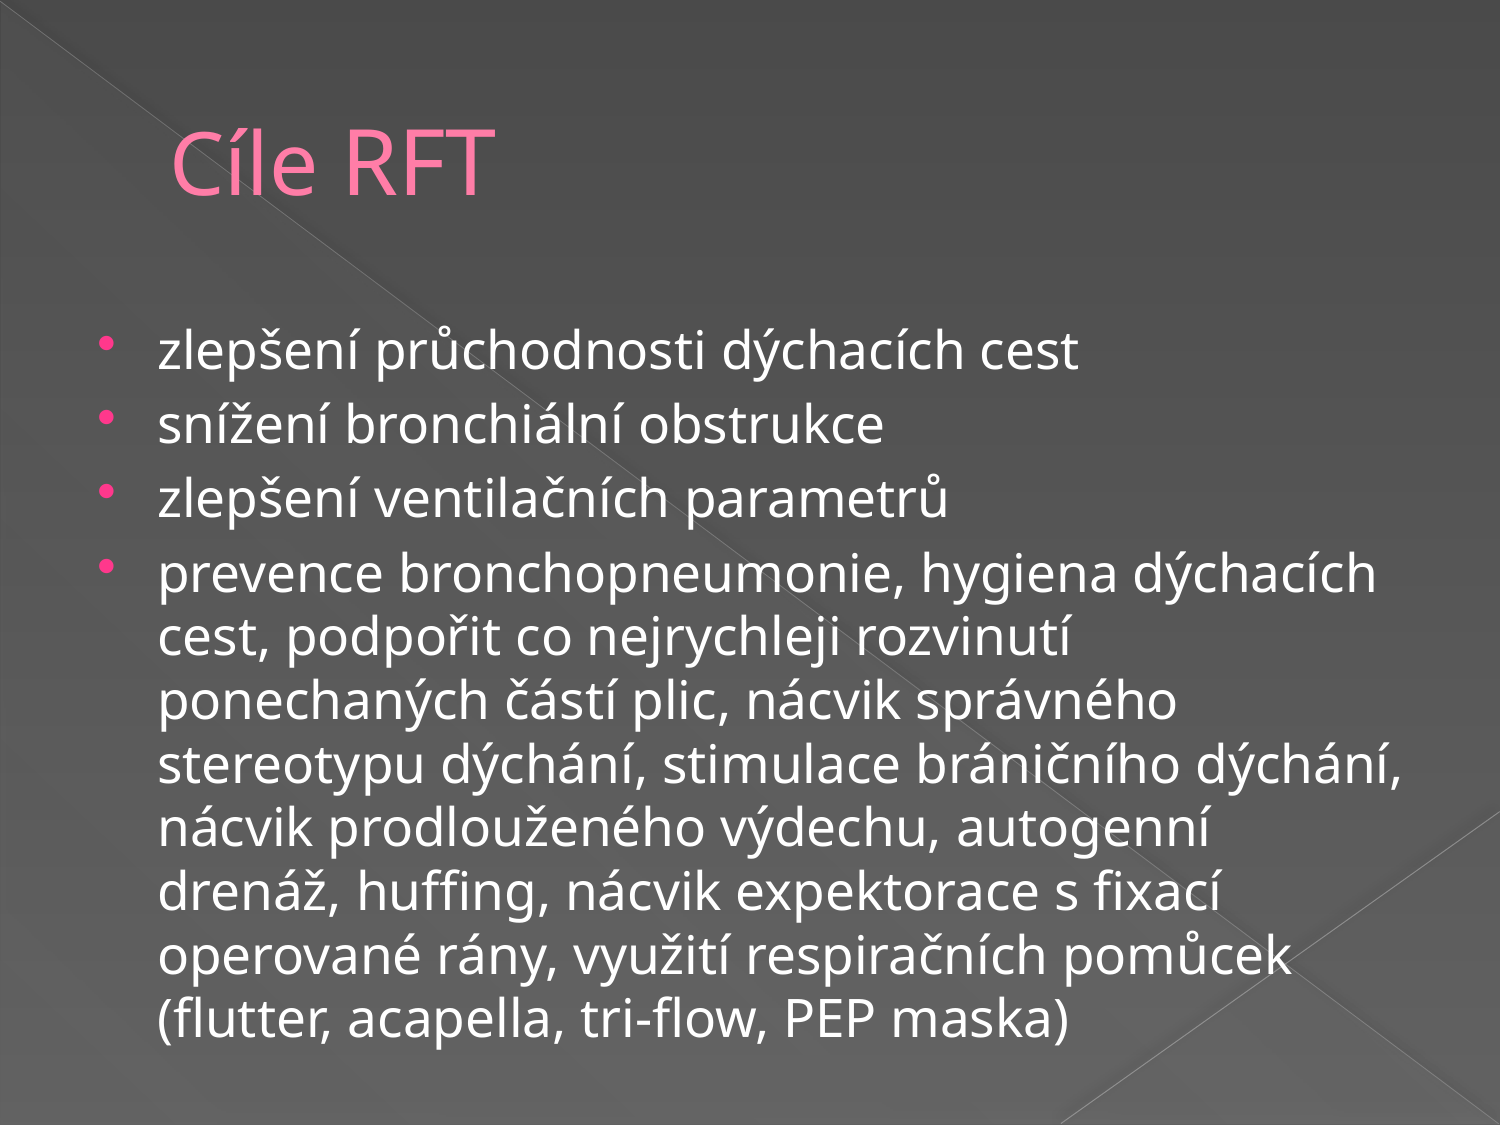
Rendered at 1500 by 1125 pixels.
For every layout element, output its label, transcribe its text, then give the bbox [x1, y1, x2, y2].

list zlepšení průchodnosti dýchacích cest snížení bronchiální obstrukce zlepšení ventilačních parametrů prevence bronchopneumonie, hygiena dýchacích cest, podpořit co nejrychleji rozvinutí ponechaných částí plic, nácvik správného stereotypu dýchání, stimulace bráničního dýchání, nácvik prodlouženého výdechu, autogenní drenáž, huffing, nácvik expektorace s fixací operované rány, využití respiračních pomůcek (flutter, acapella, tri-flow, PEP maska) [75, 308, 1425, 1059]
title Cíle RFT [75, 43, 1425, 274]
